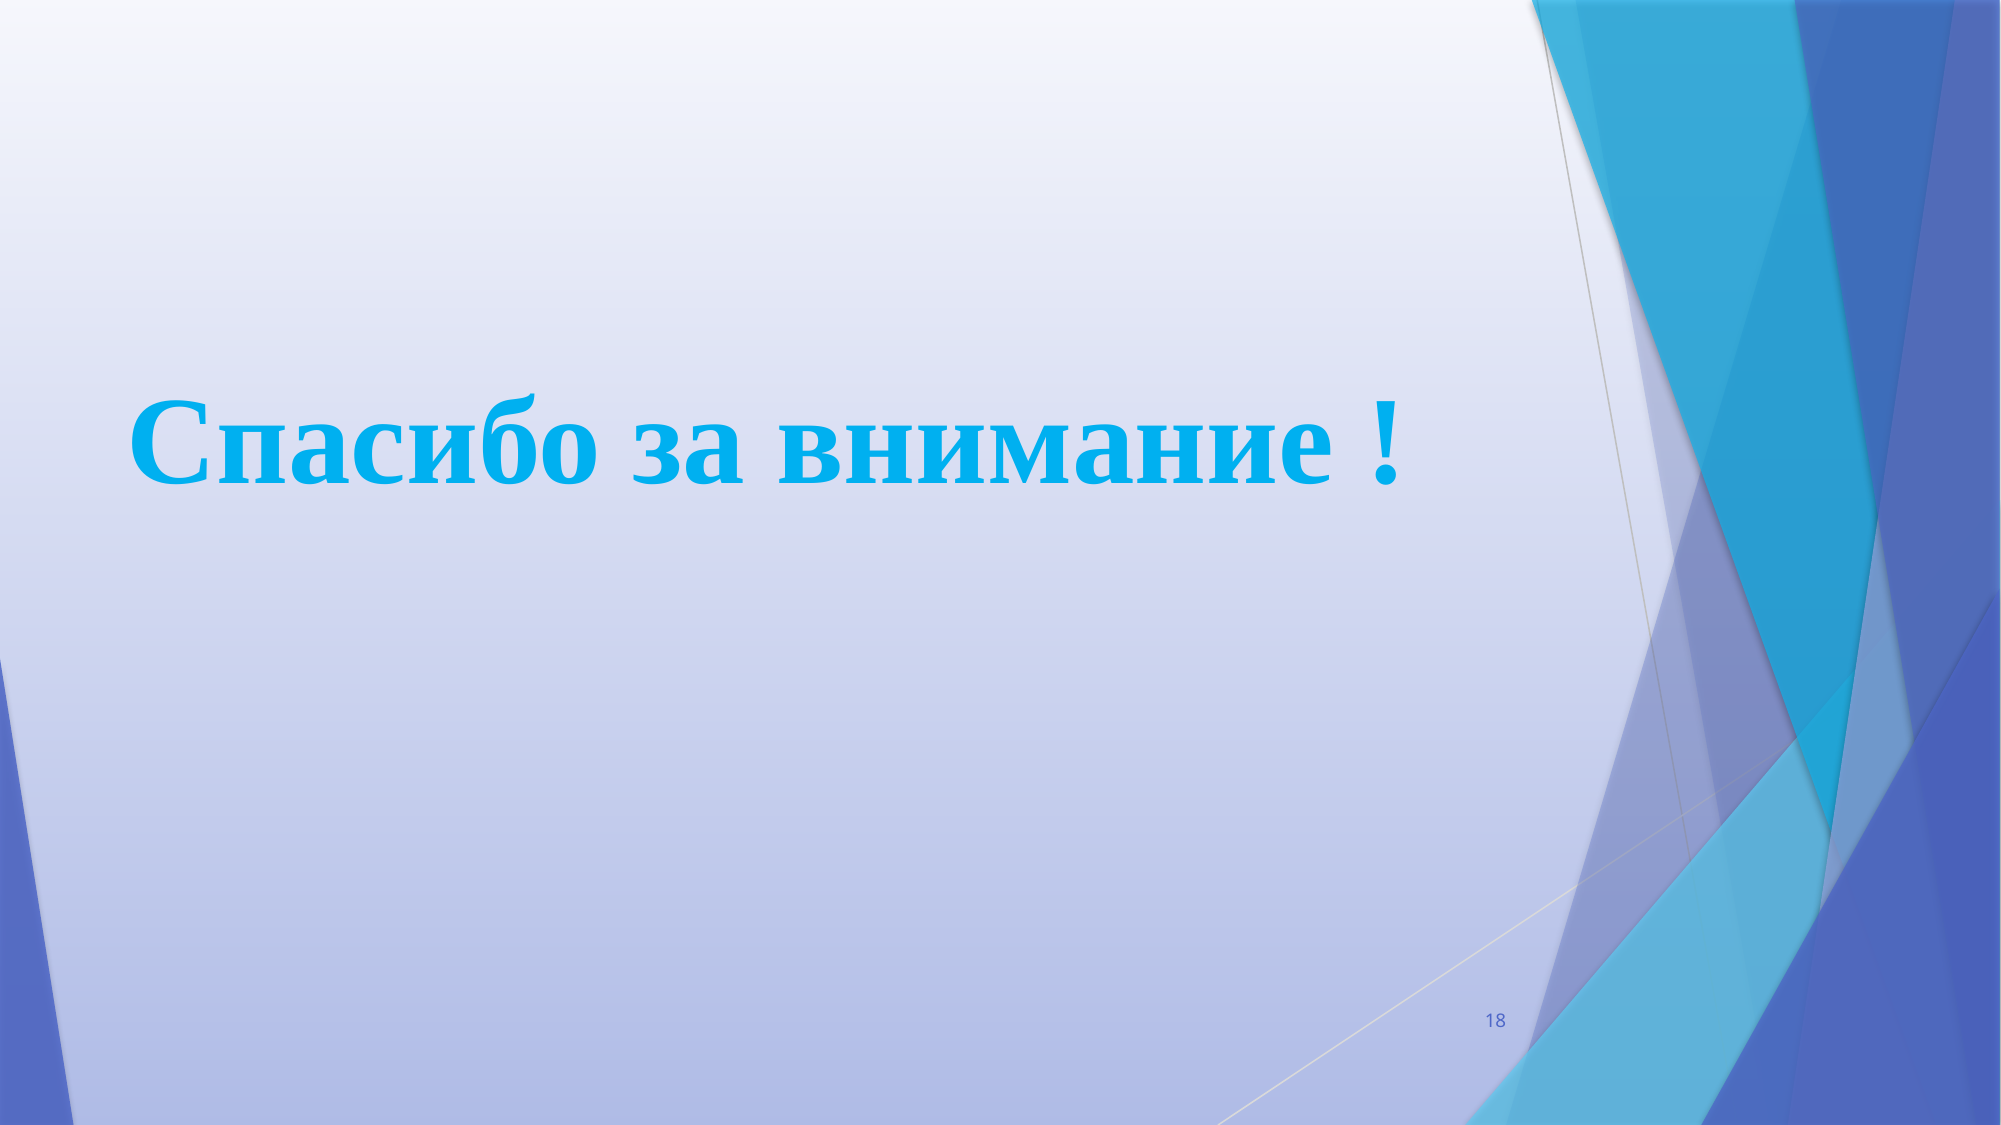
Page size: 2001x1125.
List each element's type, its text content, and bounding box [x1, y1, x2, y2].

slide_number 18 [1409, 991, 1522, 1051]
title Спасибо за внимание ! [111, 350, 1522, 568]
